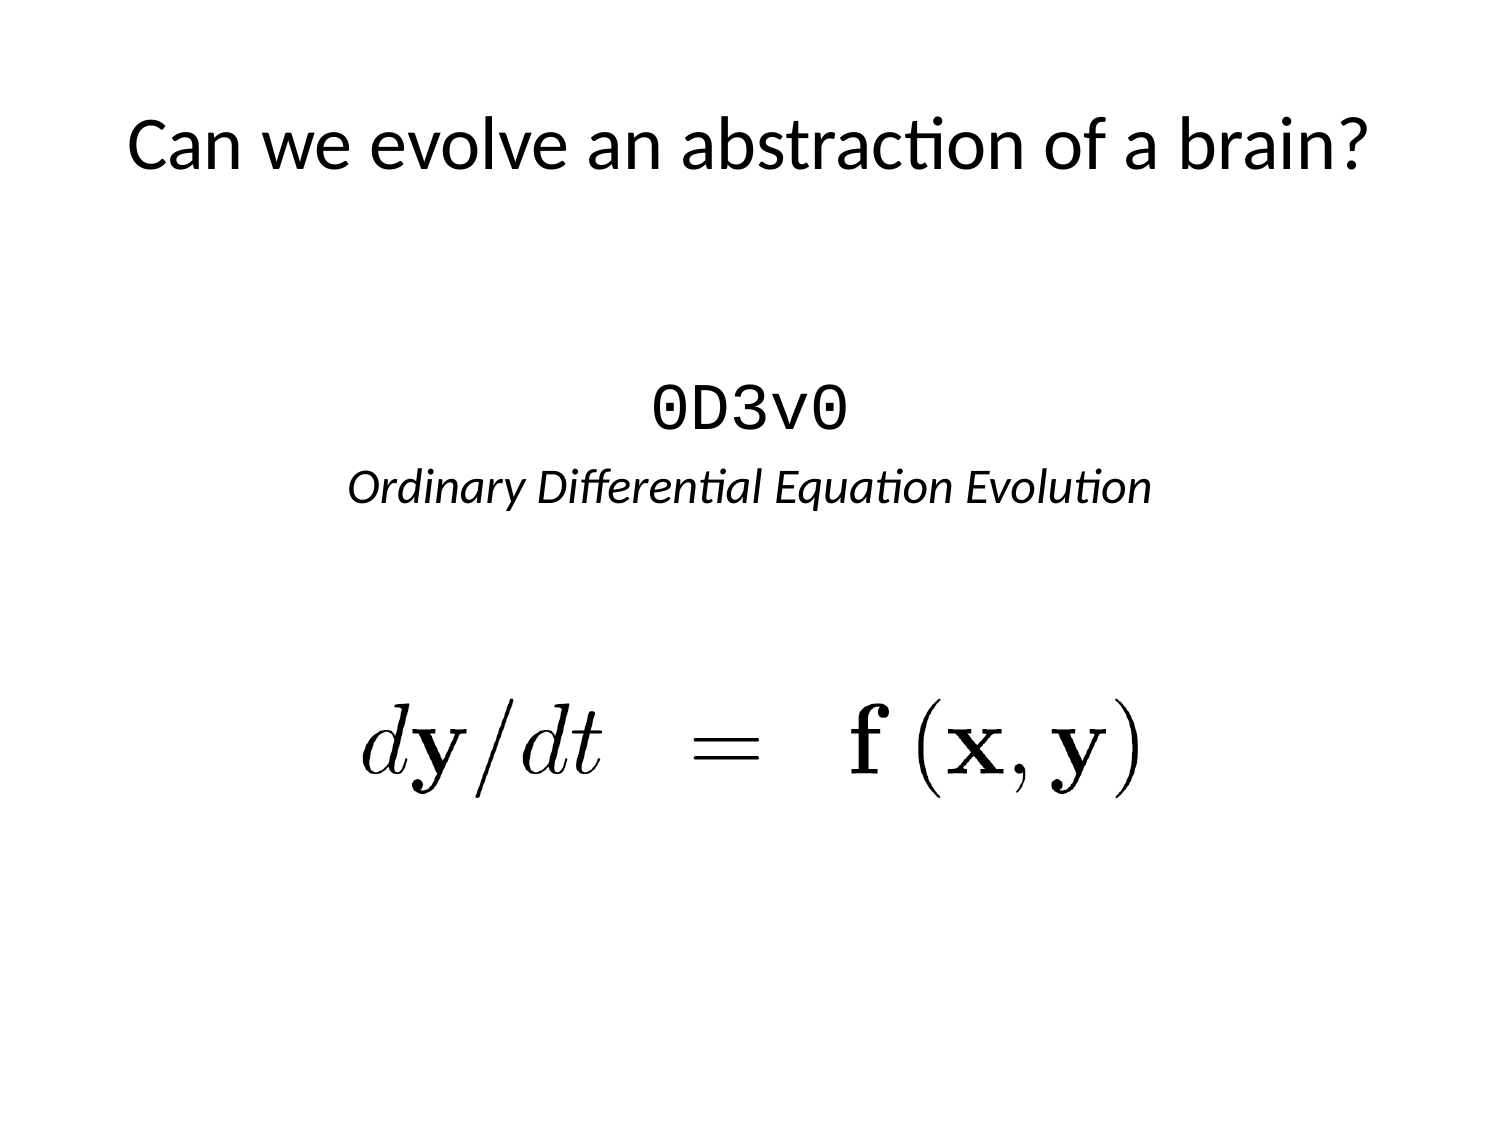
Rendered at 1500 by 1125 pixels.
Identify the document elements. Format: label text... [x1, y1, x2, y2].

title Can we evolve an abstraction of a brain? [75, 45, 1425, 233]
picture [360, 695, 1140, 801]
list 0D3v0 Ordinary Differential Equation Evolution [75, 262, 1425, 1005]
